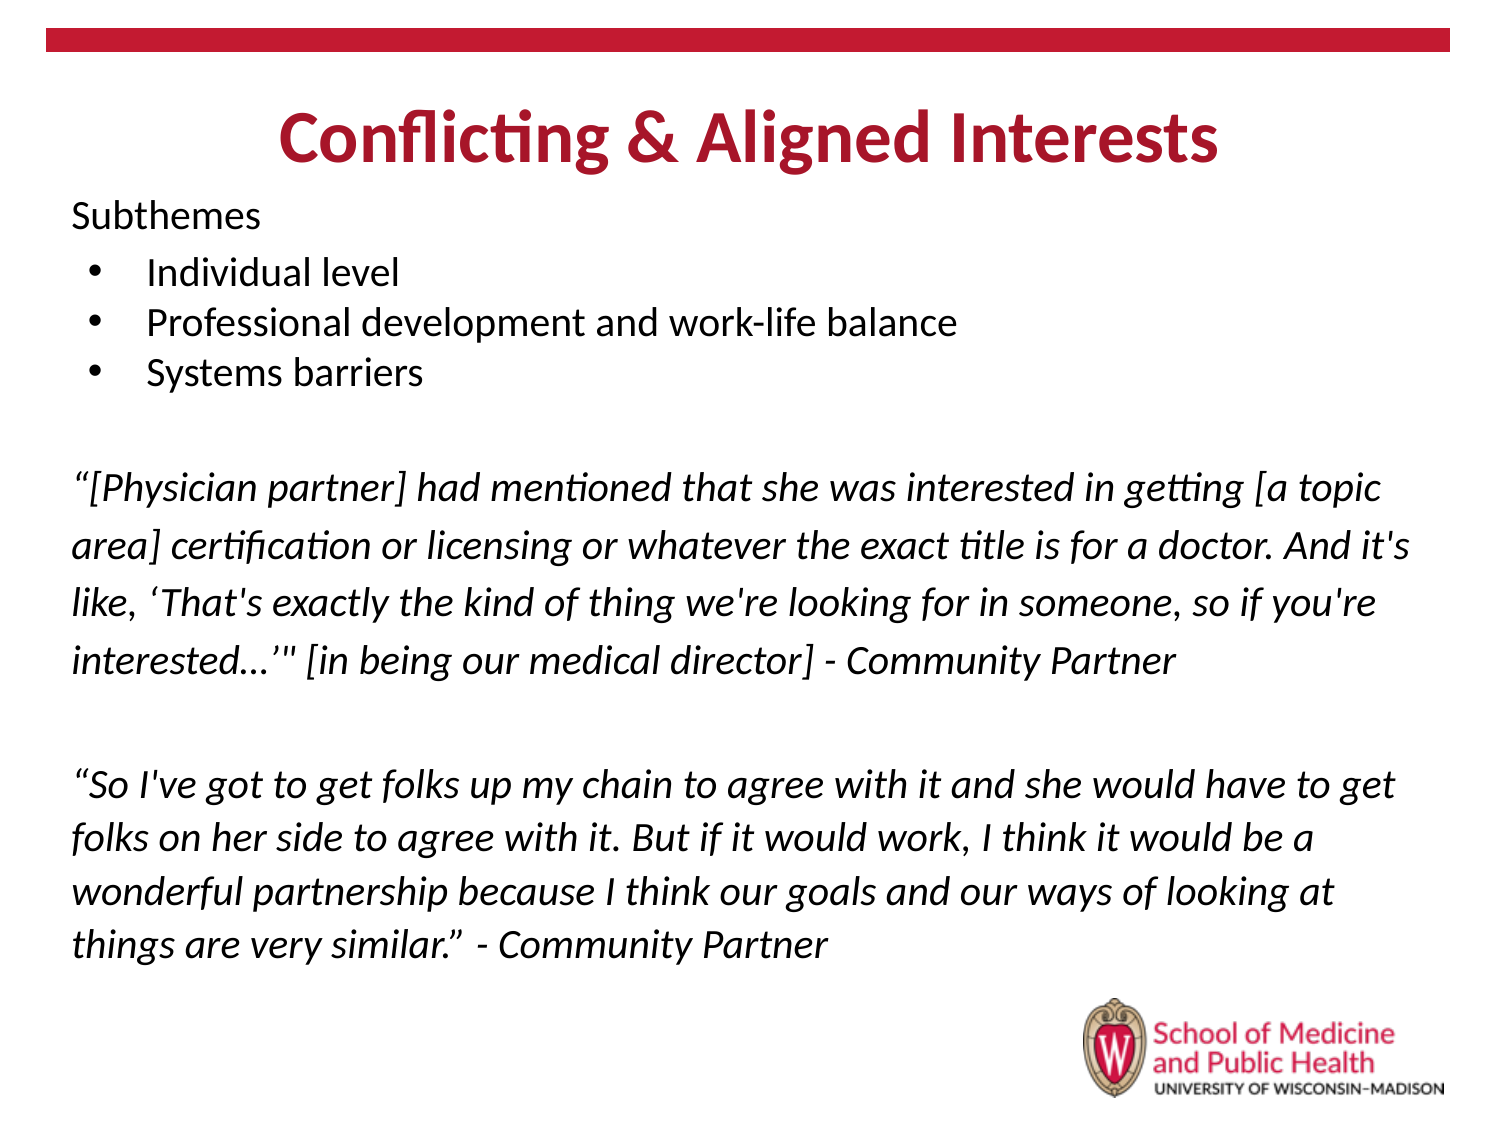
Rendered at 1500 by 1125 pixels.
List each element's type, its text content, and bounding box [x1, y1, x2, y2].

list Subthemes Individual level Professional development and work-life balance Systems barriers “[Physician partner] had mentioned that she was interested in getting [a topic area] certification or licensing or whatever the exact title is for a doctor. And it's like, ‘That's exactly the kind of thing we're looking for in someone, so if you're interested…’" [in being our medical director] - Community Partner “So I've got to get folks up my chain to agree with it and she would have to get folks on her side to agree with it. But if it would work, I think it would be a wonderful partnership because I think our goals and our ways of looking at things are very similar.” - Community Partner [56, 180, 1444, 970]
picture [1083, 998, 1444, 1098]
picture [46, 28, 1450, 52]
title Conflicting & Aligned Interests [50, 50, 1450, 233]
